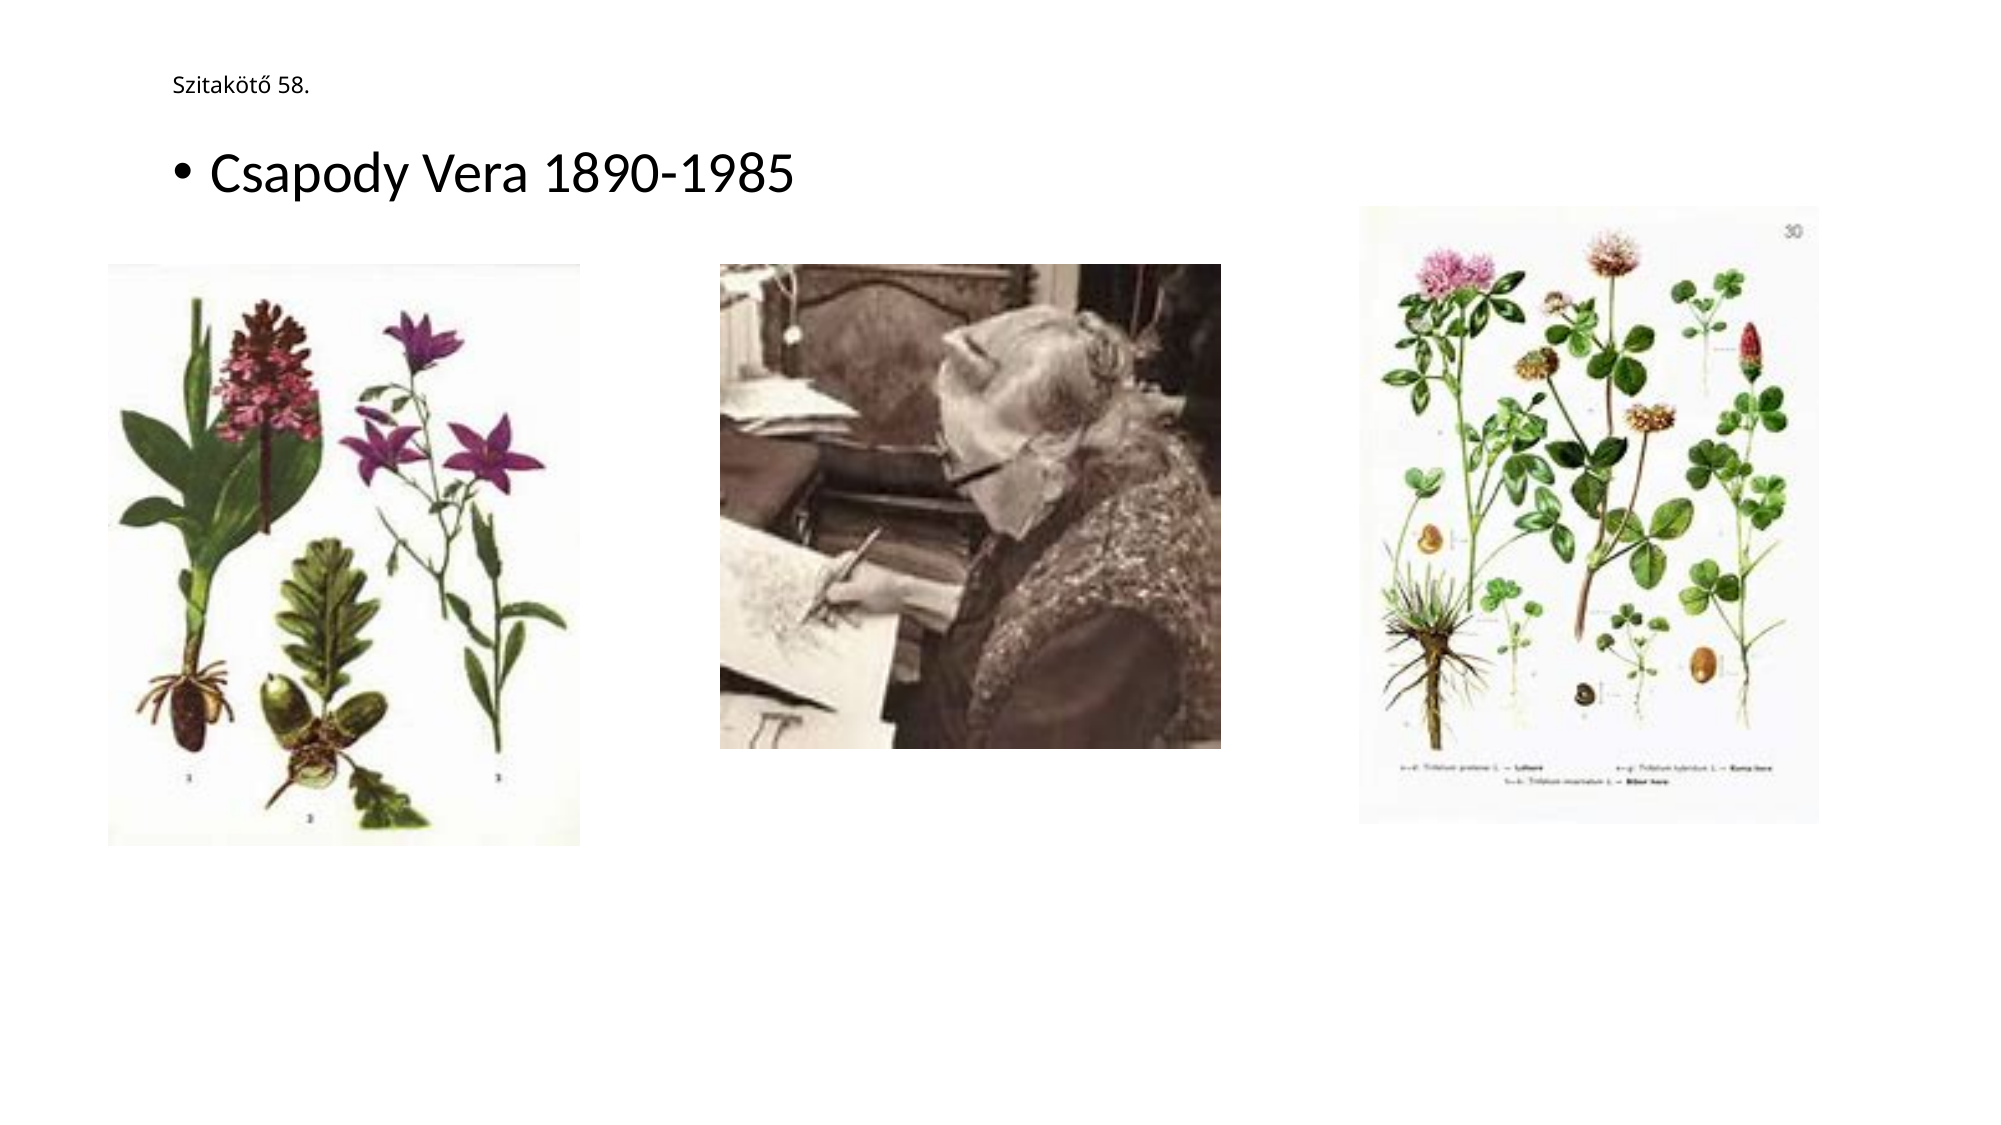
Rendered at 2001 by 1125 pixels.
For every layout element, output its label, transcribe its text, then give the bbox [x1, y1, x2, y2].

list Csapody Vera 1890-1985 [157, 135, 1863, 1014]
picture [1359, 206, 1819, 824]
picture [720, 264, 1221, 749]
title Szitakötő 58. [157, 59, 1863, 113]
picture [108, 264, 580, 846]
